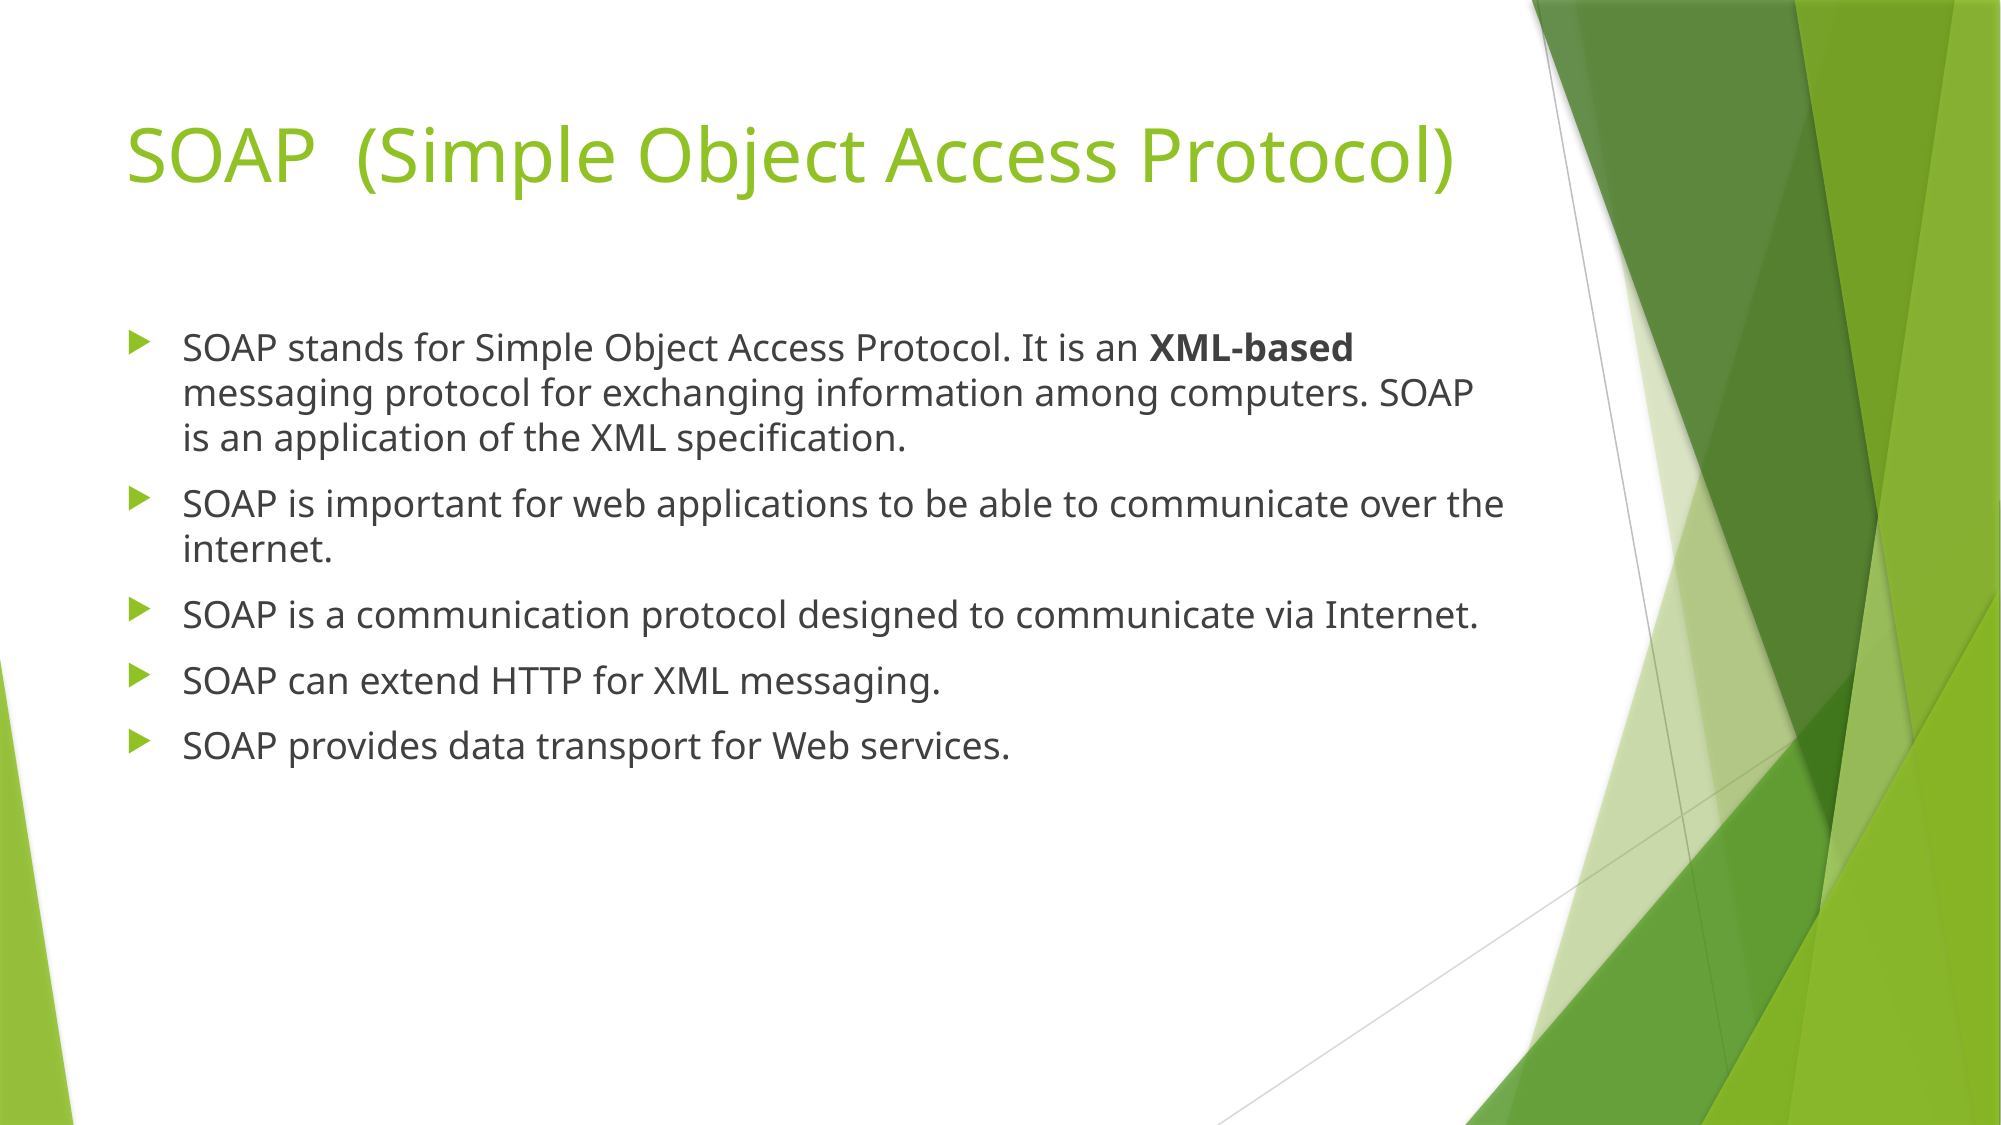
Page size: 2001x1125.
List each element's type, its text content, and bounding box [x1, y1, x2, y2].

list SOAP stands for Simple Object Access Protocol. It is an XML-based messaging protocol for exchanging information among computers. SOAP is an application of the XML specification. SOAP is important for web applications to be able to communicate over the internet. SOAP is a communication protocol designed to communicate via Internet. SOAP can extend HTTP for XML messaging. SOAP provides data transport for Web services. [111, 316, 1522, 954]
title SOAP (Simple Object Access Protocol) [111, 99, 1522, 316]
